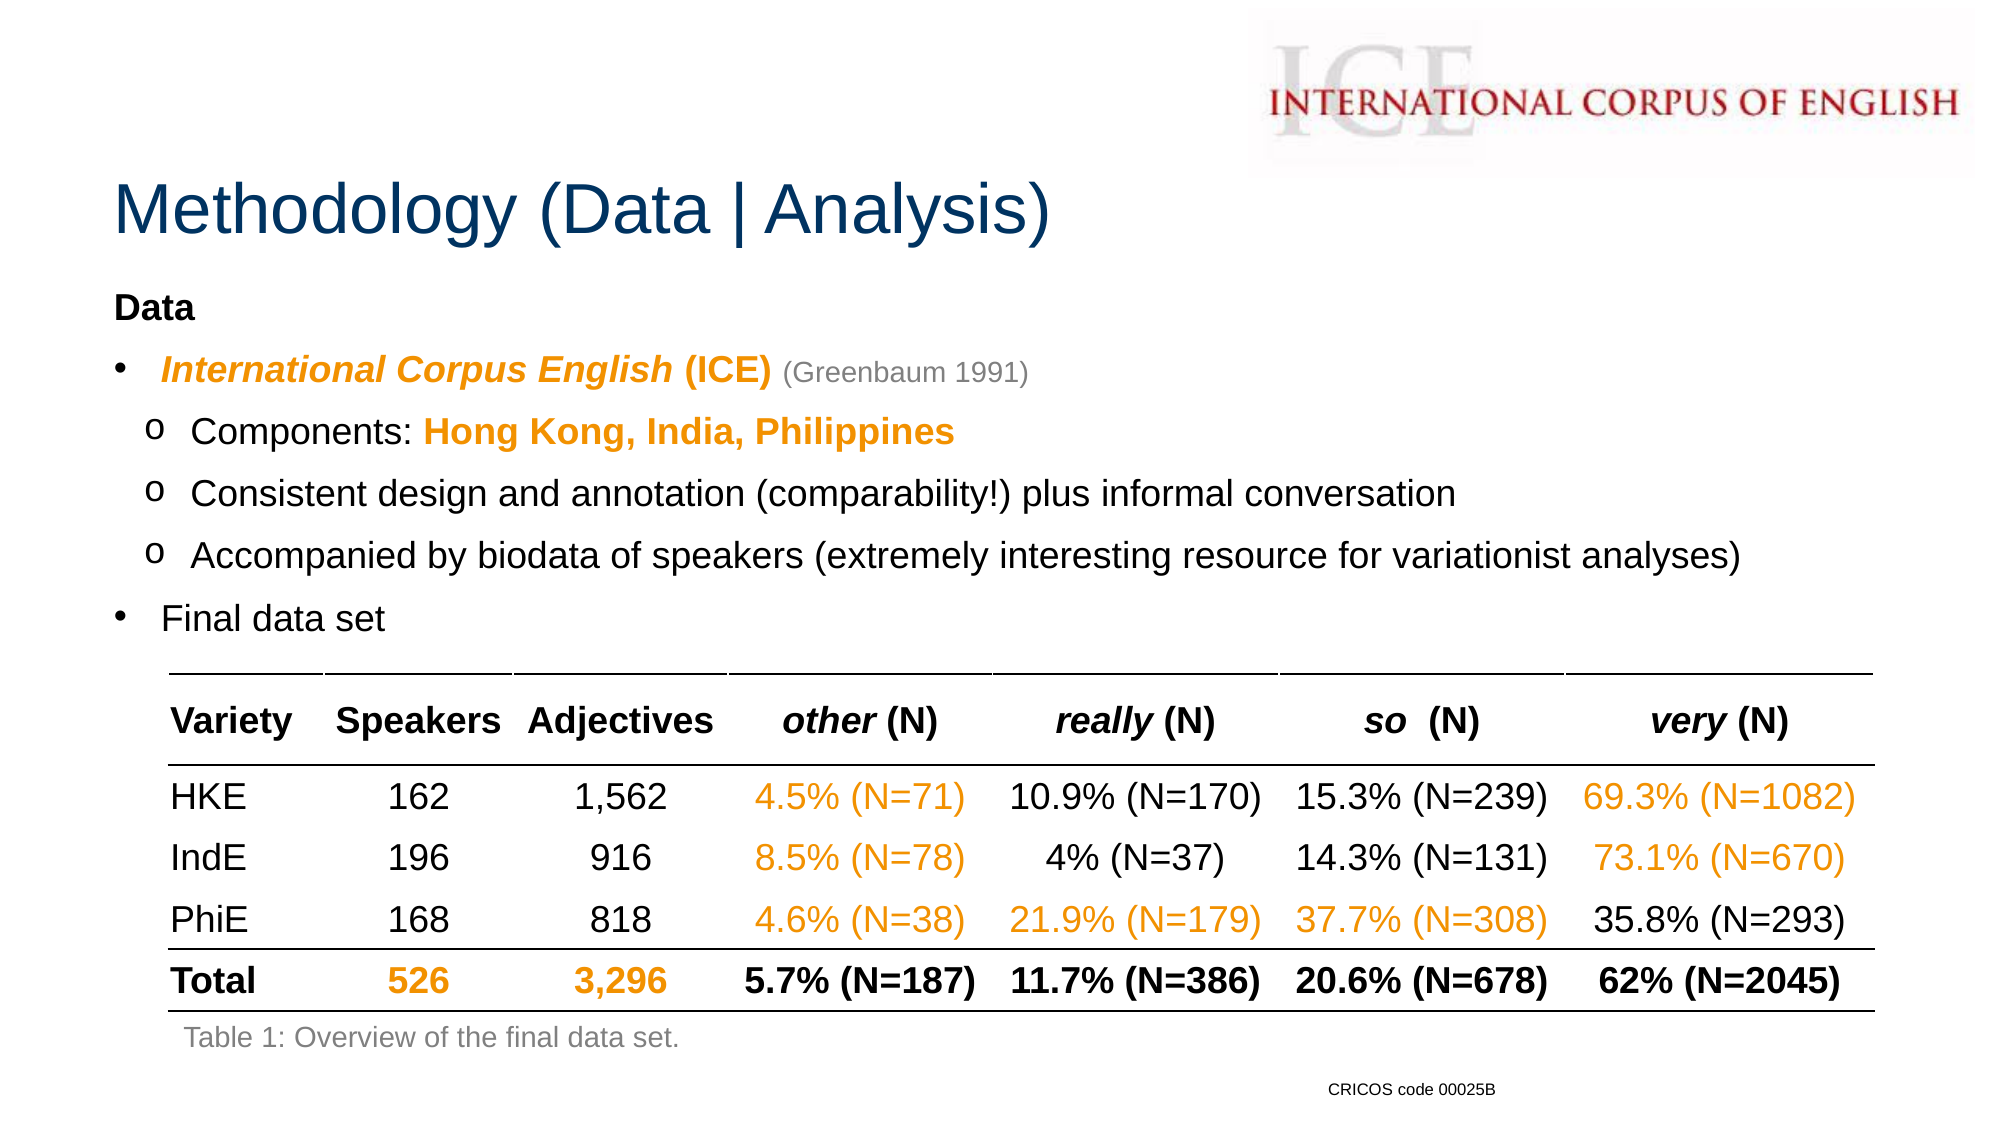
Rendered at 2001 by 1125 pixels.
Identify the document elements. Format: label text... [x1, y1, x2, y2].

table_cell 73.1% (N=670) [1566, 827, 1873, 887]
table_cell Total [169, 950, 323, 1010]
title Methodology (Data | Analysis) [114, 172, 1886, 250]
table_cell 21.9% (N=179) [993, 889, 1278, 948]
table_cell 37.7% (N=308) [1280, 889, 1564, 948]
table_header very (N) [1566, 675, 1873, 764]
table_cell 69.3% (N=1082) [1566, 766, 1873, 825]
table_cell 3,296 [514, 950, 727, 1010]
table_cell 818 [514, 889, 727, 948]
table_cell PhiE [169, 889, 323, 948]
table_cell 62% (N=2045) [1566, 950, 1873, 1010]
table_cell HKE [169, 766, 323, 825]
table_cell 15.3% (N=239) [1280, 766, 1564, 825]
table_header really (N) [993, 675, 1278, 764]
table_cell 526 [325, 950, 512, 1010]
table_cell IndE [169, 827, 323, 887]
table_cell 162 [325, 766, 512, 825]
list Data International Corpus English (ICE) (Greenbaum 1991) Components: Hong Kong, India, Philippines Consistent design and annotation (comparability!) plus informal conversation Accompanied by biodata of speakers (extremely interesting resource for variationist analyses) Final data set [114, 278, 1886, 1035]
table_header Speakers [325, 675, 512, 764]
table_cell 4.6% (N=38) [729, 889, 992, 948]
picture [1248, 8, 1975, 178]
table_cell 4% (N=37) [993, 827, 1278, 887]
table_cell 11.7% (N=386) [993, 950, 1278, 1010]
table_cell 35.8% (N=293) [1566, 889, 1873, 948]
text_box Table 1: Overview of the final data set. [168, 1012, 736, 1061]
table_cell 168 [325, 889, 512, 948]
table_cell 10.9% (N=170) [993, 766, 1278, 825]
table_header other (N) [729, 675, 992, 764]
table_header so (N) [1280, 675, 1564, 764]
table_cell 1,562 [514, 766, 727, 825]
table_cell 20.6% (N=678) [1280, 950, 1564, 1010]
table_cell 14.3% (N=131) [1280, 827, 1564, 887]
table_cell 916 [514, 827, 727, 887]
table_header Variety [169, 675, 323, 764]
table_header Adjectives [514, 675, 727, 764]
table_cell 5.7% (N=187) [729, 950, 992, 1010]
table_cell 196 [325, 827, 512, 887]
table_cell 4.5% (N=71) [729, 766, 992, 825]
table_cell 8.5% (N=78) [729, 827, 992, 887]
